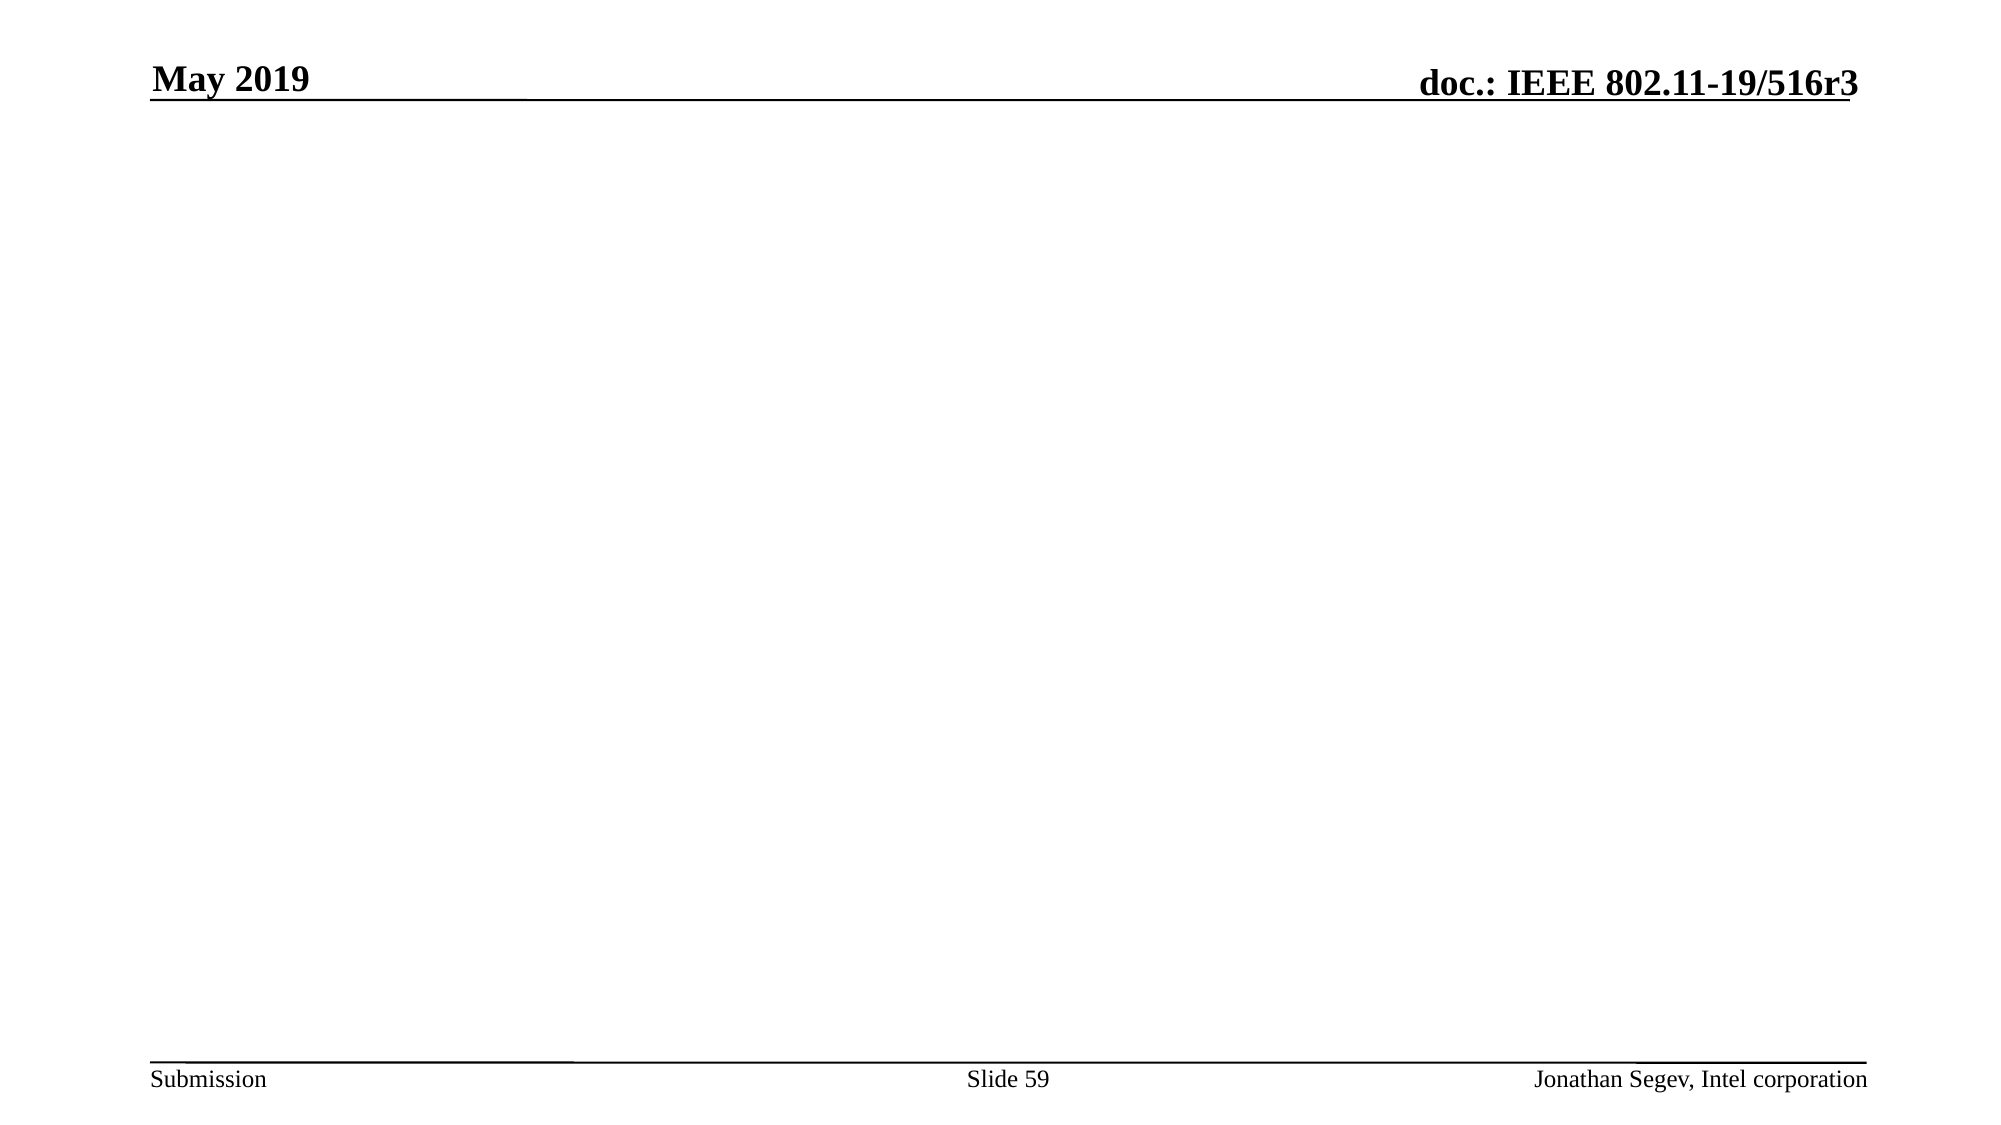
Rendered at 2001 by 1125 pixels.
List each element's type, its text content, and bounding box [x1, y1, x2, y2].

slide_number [152, 54, 563, 100]
slide_number Slide 59 [950, 1061, 1067, 1123]
footer Jonathan Segev, Intel corporation [1171, 1061, 1869, 1093]
